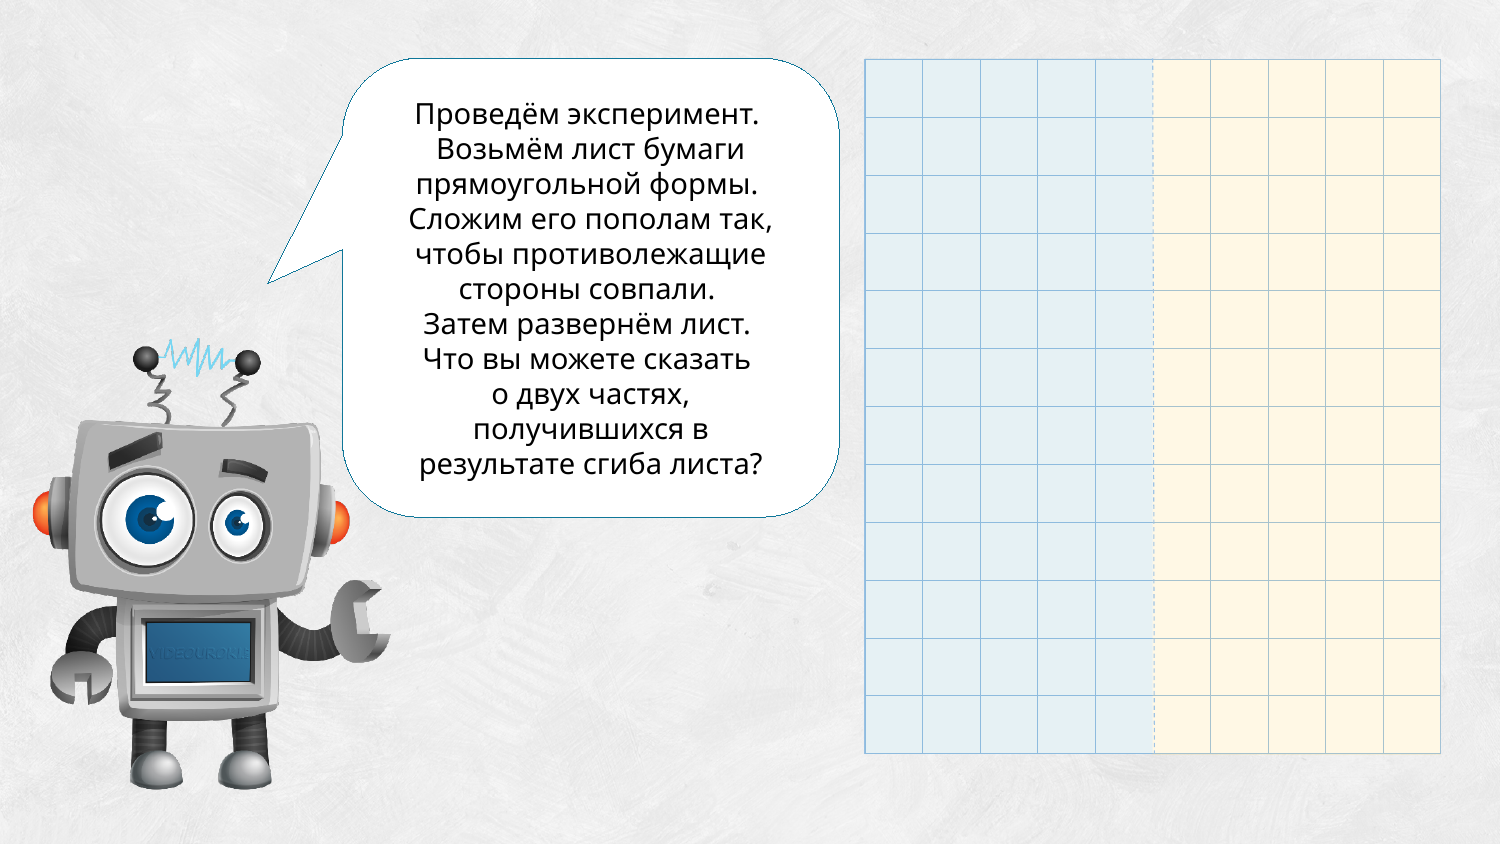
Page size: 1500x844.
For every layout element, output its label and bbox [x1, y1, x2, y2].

picture [0, 0, 1500, 844]
text_box [864, 57, 1442, 756]
text_box [267, 58, 840, 518]
